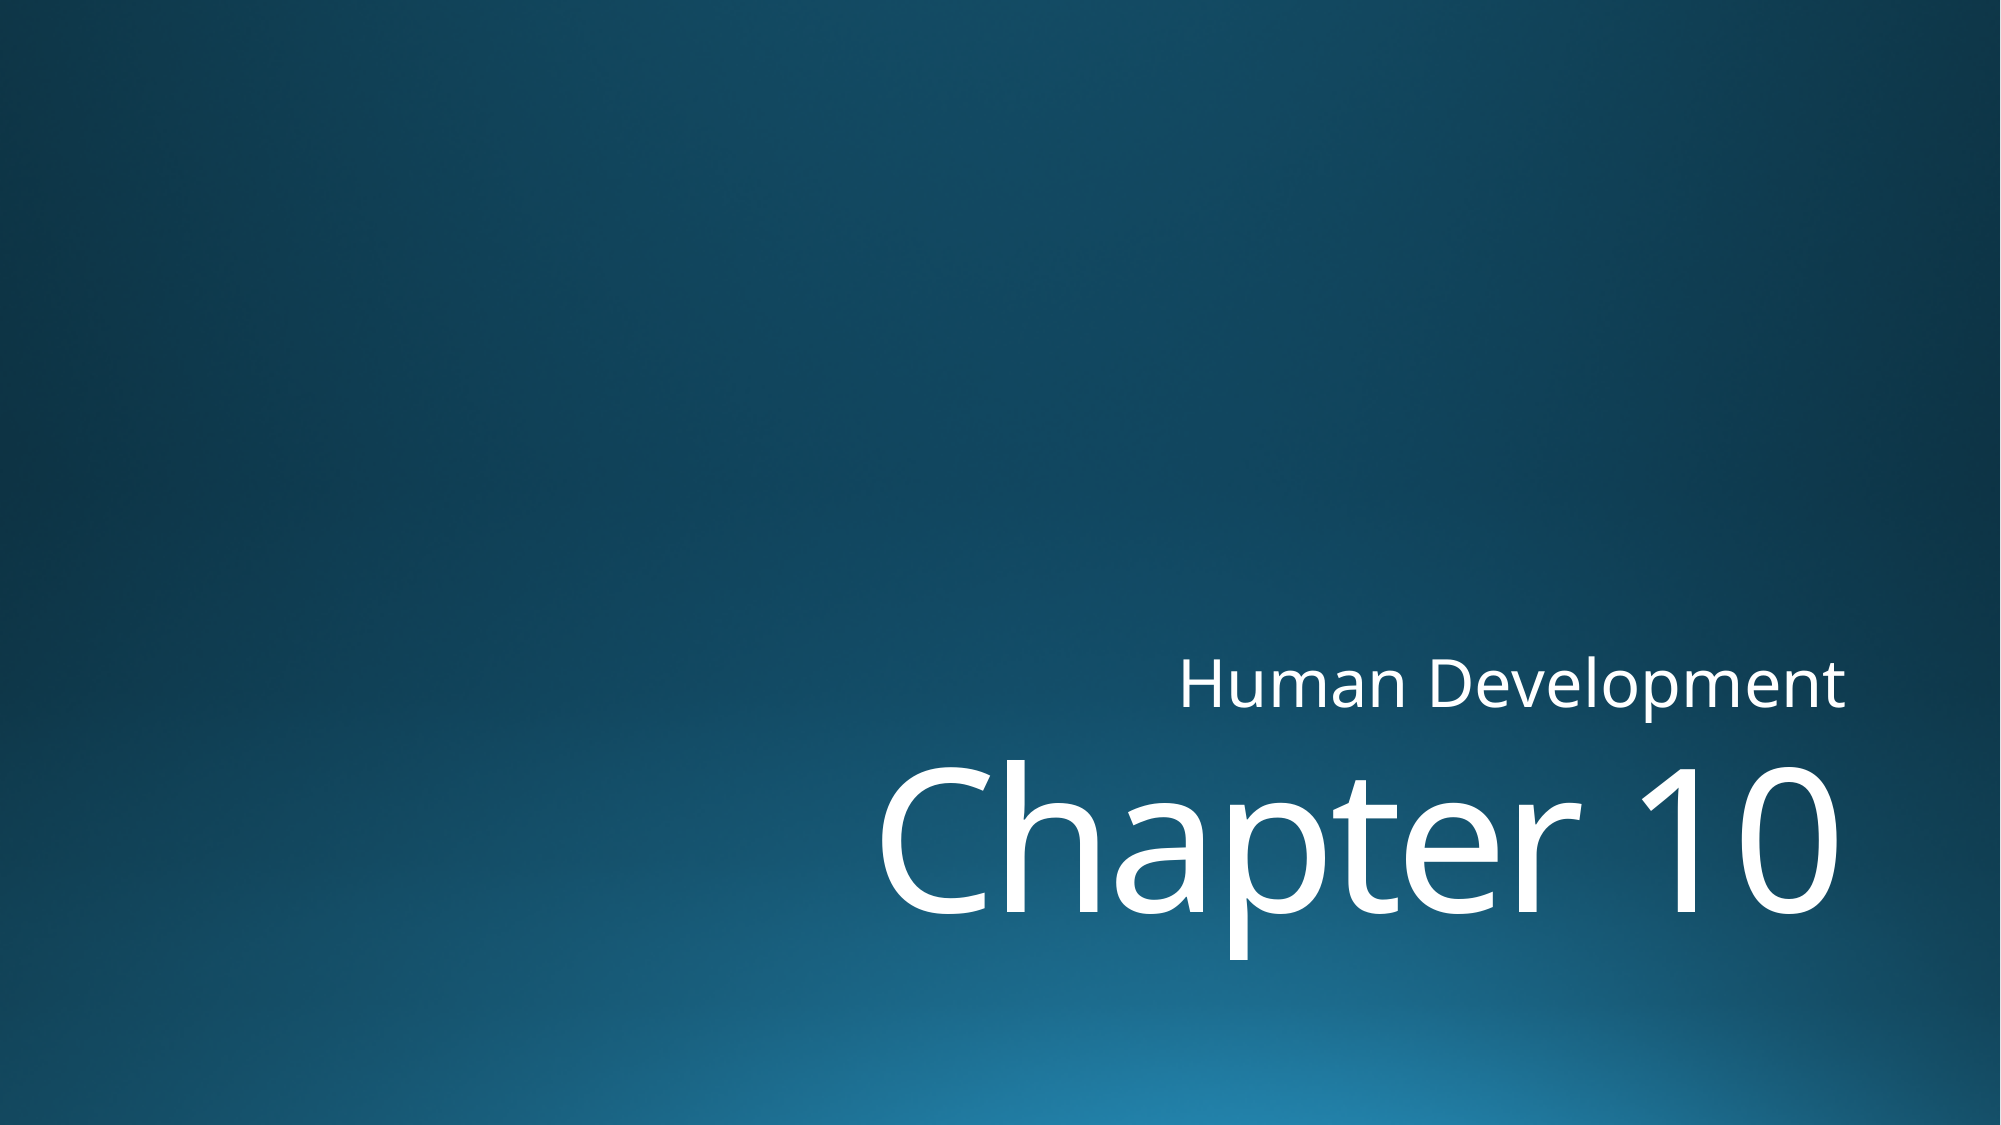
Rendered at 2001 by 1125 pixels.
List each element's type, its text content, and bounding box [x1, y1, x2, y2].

title Chapter 10 [362, 732, 1863, 1002]
picture [0, 0, 2001, 1125]
subtitle Human Development [362, 606, 1863, 730]
